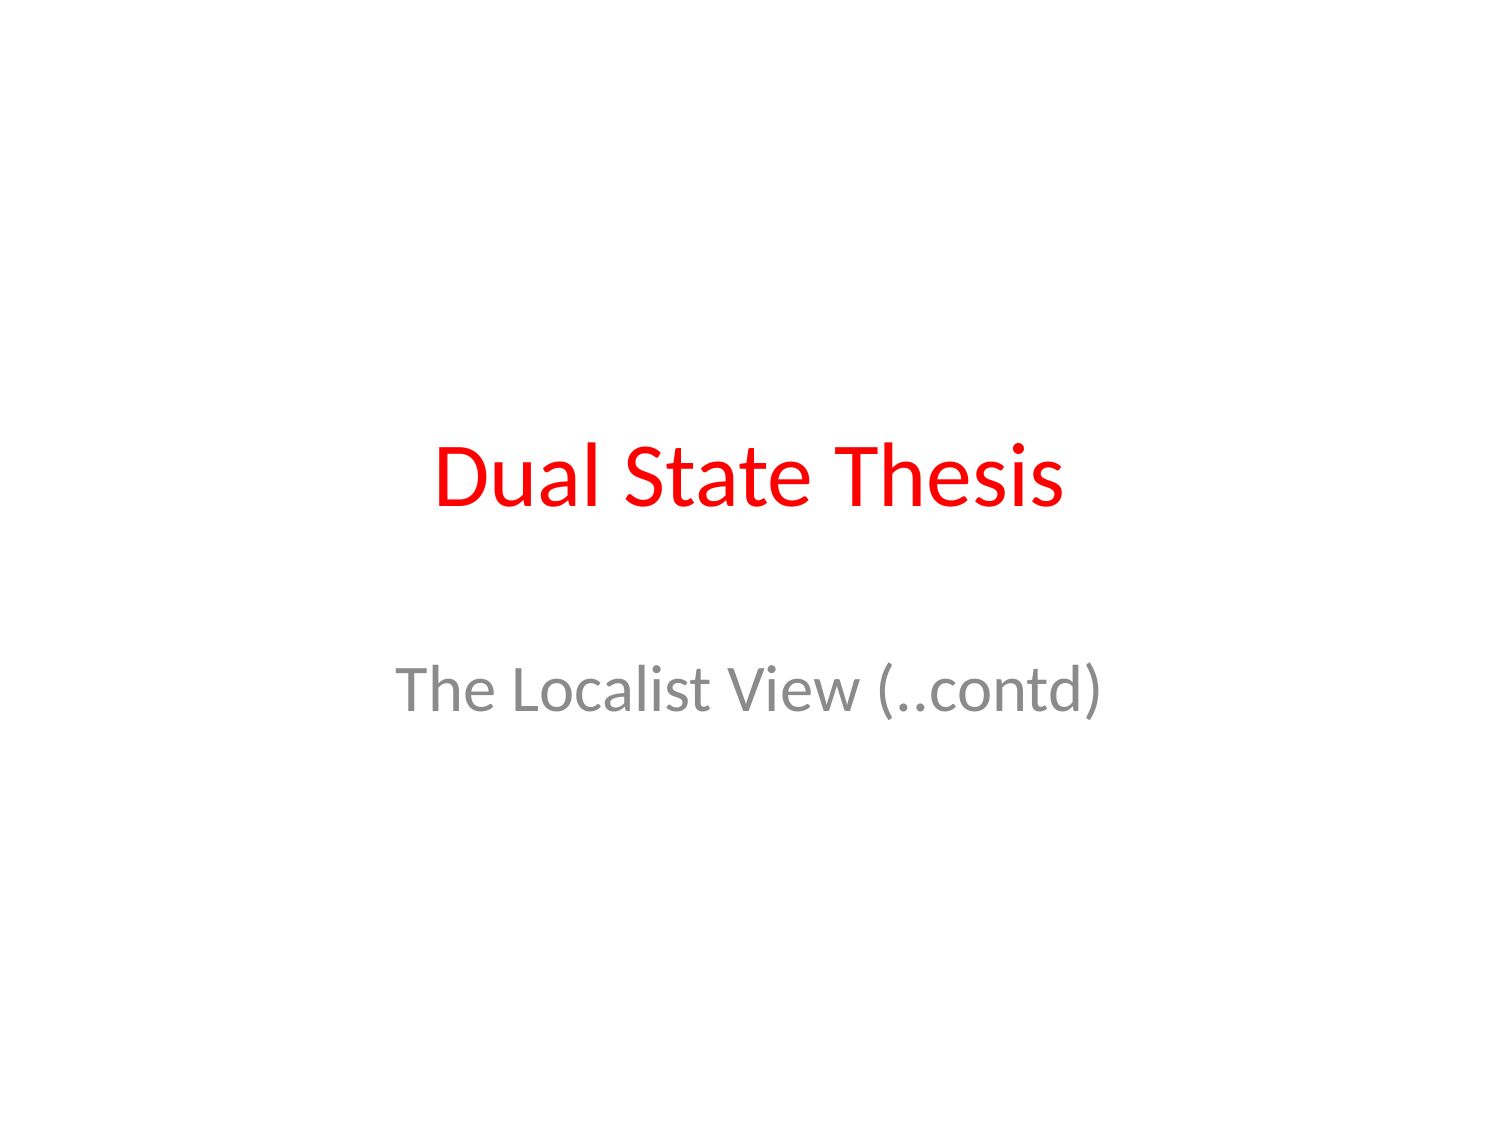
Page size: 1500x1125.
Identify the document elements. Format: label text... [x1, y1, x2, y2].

title Dual State Thesis [112, 349, 1388, 591]
subtitle The Localist View (..contd) [225, 637, 1275, 925]
